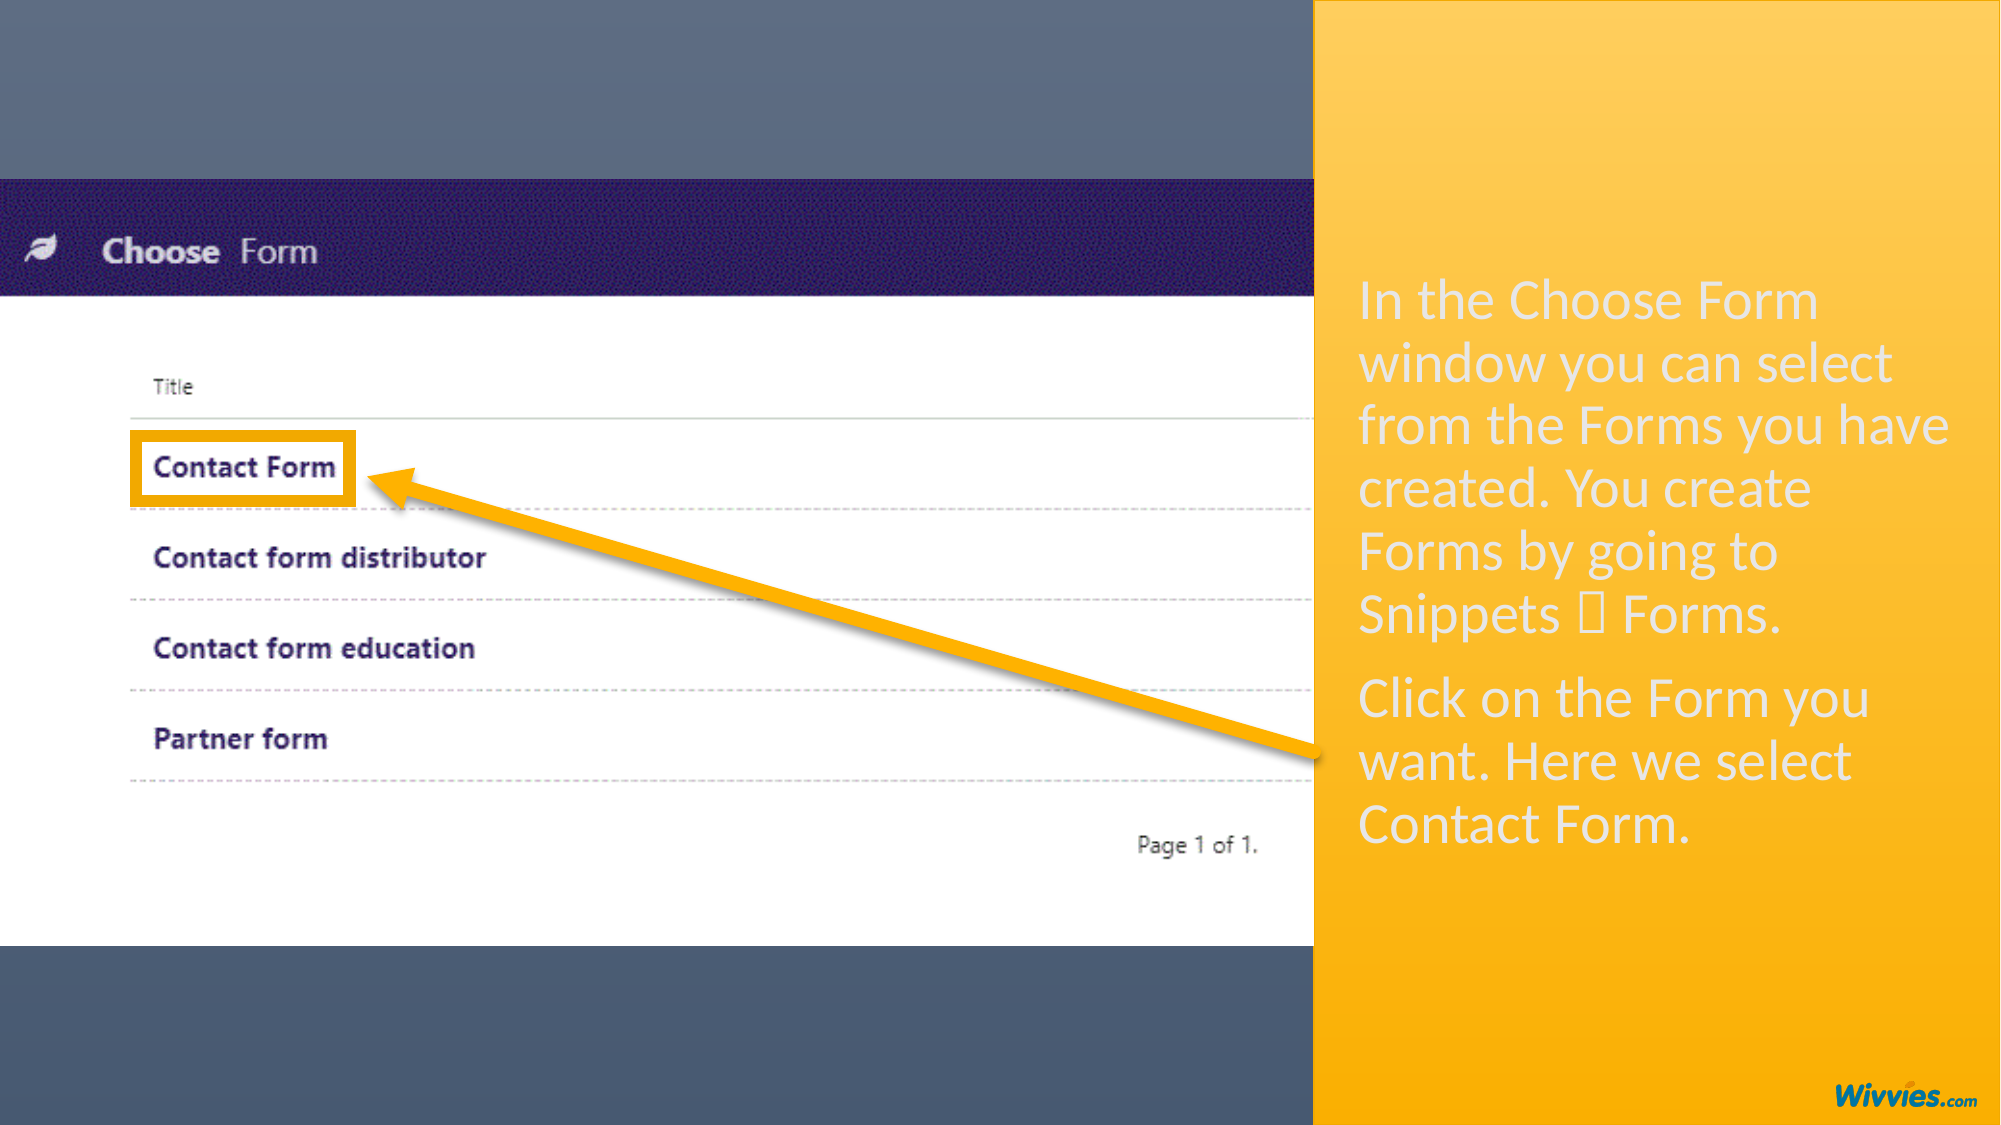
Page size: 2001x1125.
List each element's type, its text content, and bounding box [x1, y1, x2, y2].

list In the Choose Form window you can select from the Forms you have created. You create Forms by going to Snippets  Forms. Click on the Form you want. Here we select Contact Form. [1314, 0, 2000, 1125]
picture [0, 0, 1314, 1125]
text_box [367, 476, 1314, 752]
